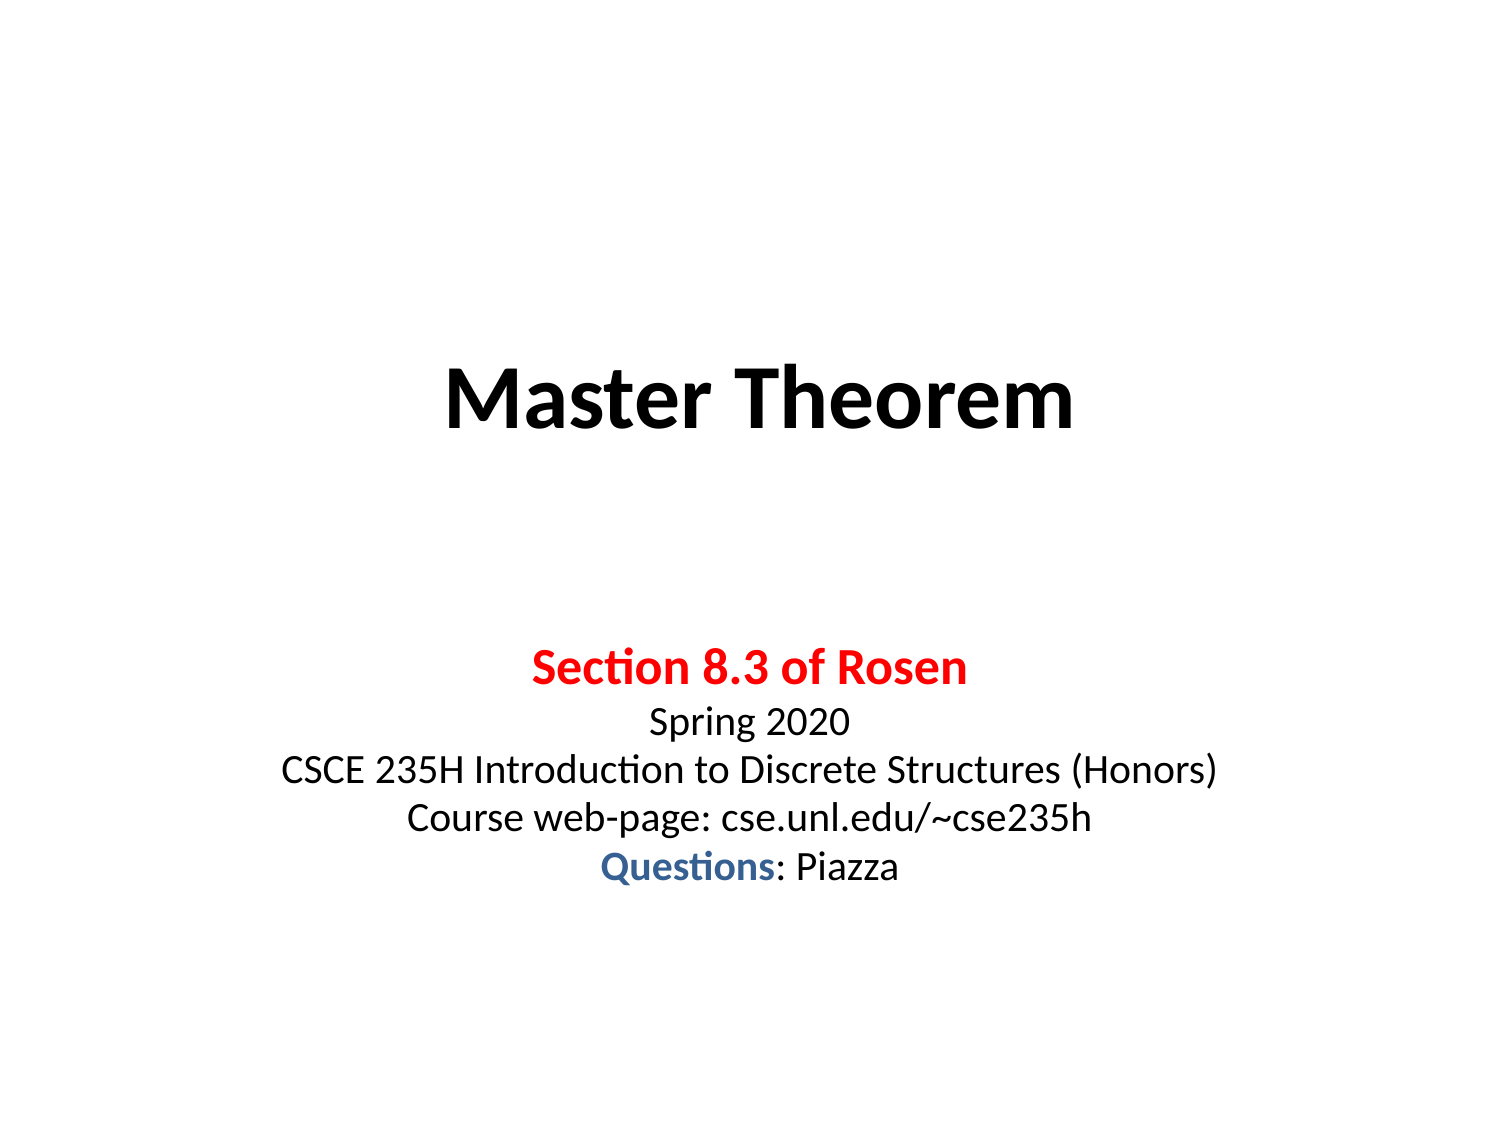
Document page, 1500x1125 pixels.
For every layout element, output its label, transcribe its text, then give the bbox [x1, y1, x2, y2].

title Master Theorem [112, 112, 1388, 591]
subtitle Section 8.3 of Rosen Spring 2020 CSCE 235H Introduction to Discrete Structures (Honors) Course web-page: cse.unl.edu/~cse235h Questions: Piazza [200, 637, 1300, 925]
